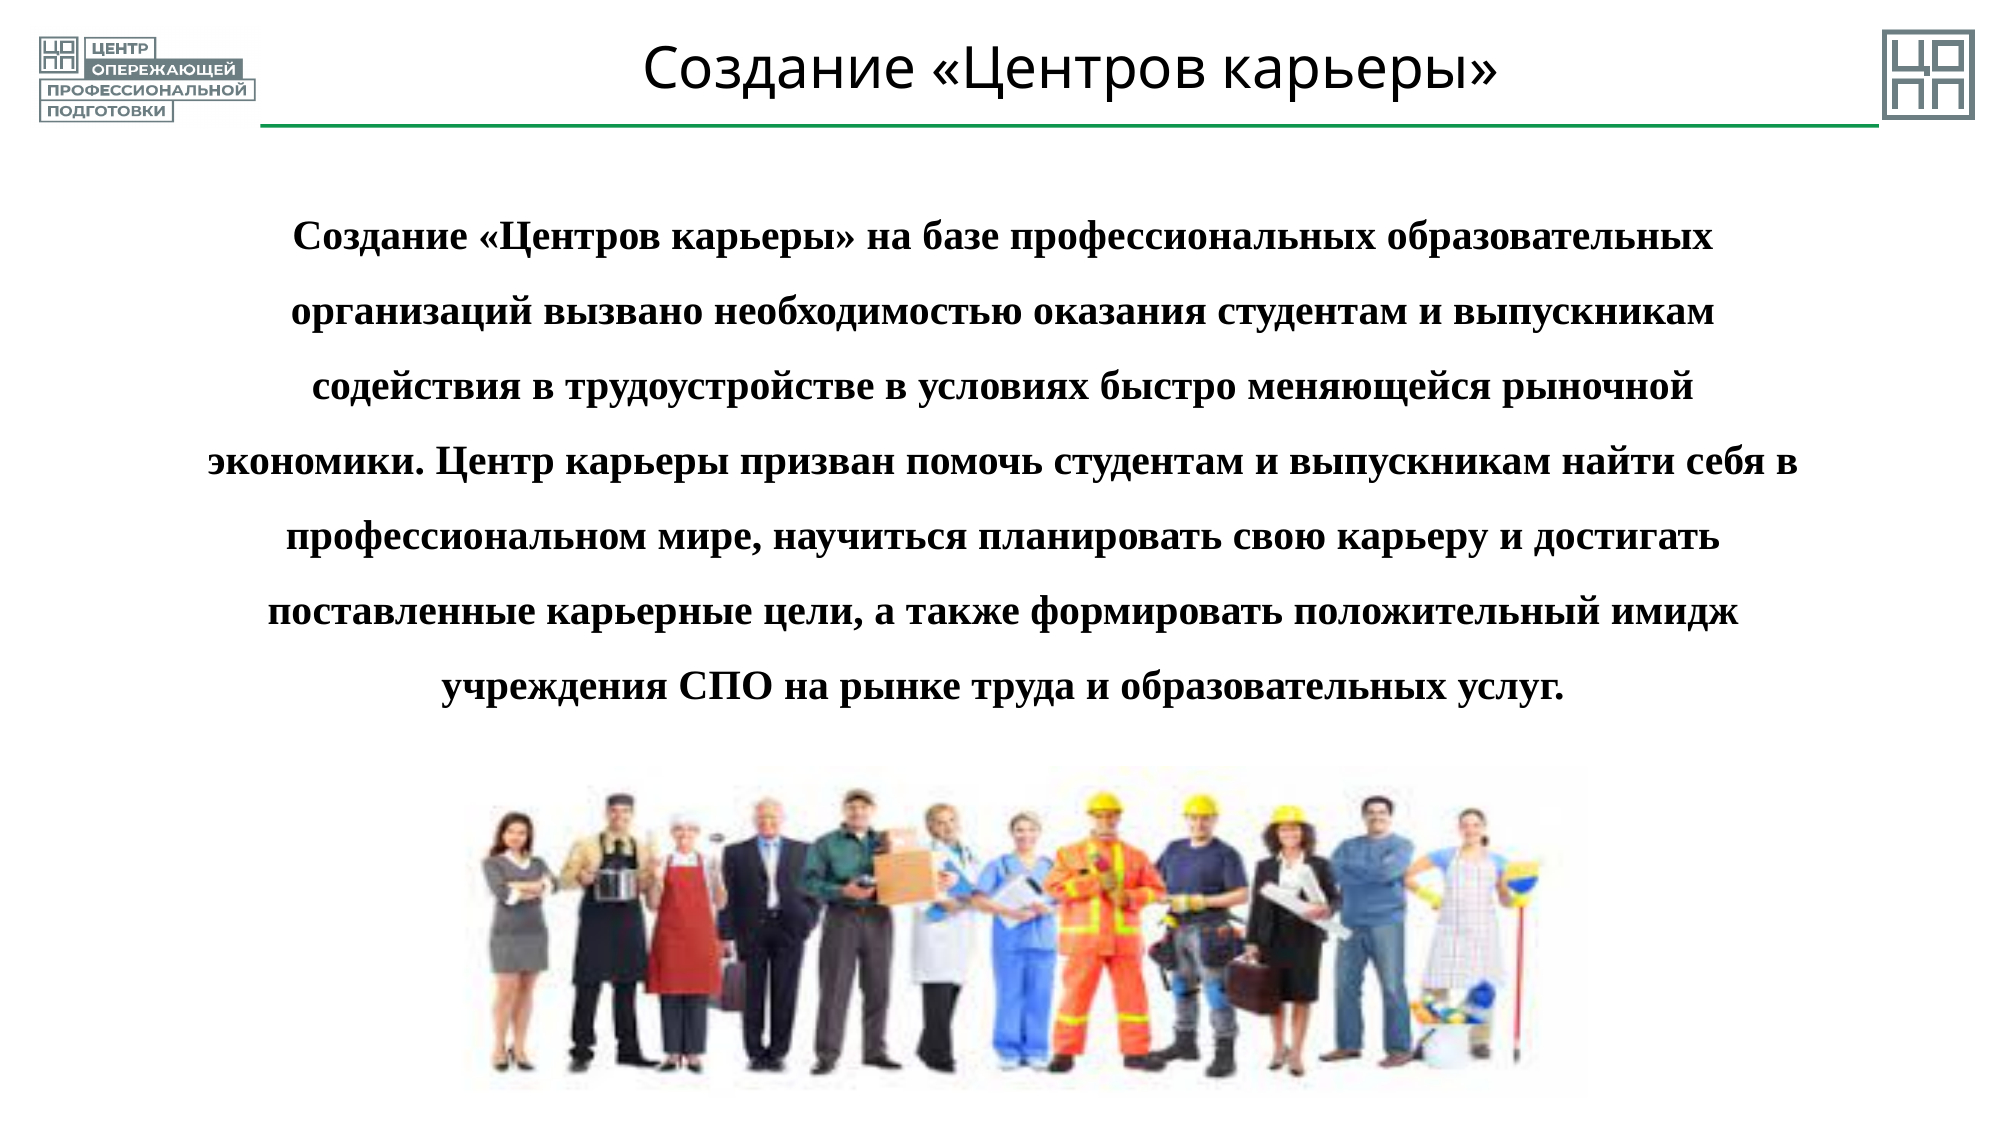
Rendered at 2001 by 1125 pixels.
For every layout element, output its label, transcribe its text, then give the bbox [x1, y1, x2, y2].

text_box Создание «Центров карьеры» [627, 23, 1530, 108]
picture [30, 26, 261, 129]
picture [1879, 23, 1981, 128]
text_box Создание «Центров карьеры» на базе профессиональных образовательных организаций вызвано необходимостью оказания студентам и выпускникам содействия в трудоустройстве в условиях быстро меняющейся рыночной экономики. Центр карьеры призван помочь студентам и выпускникам найти себя в профессиональном мире, научиться планировать свою карьеру и достигать поставленные карьерные цели, а также формировать положительный имидж учреждения СПО на рынке труда и образовательных услуг. [185, 175, 1821, 716]
picture [418, 766, 1588, 1098]
text_box [261, 123, 1899, 129]
